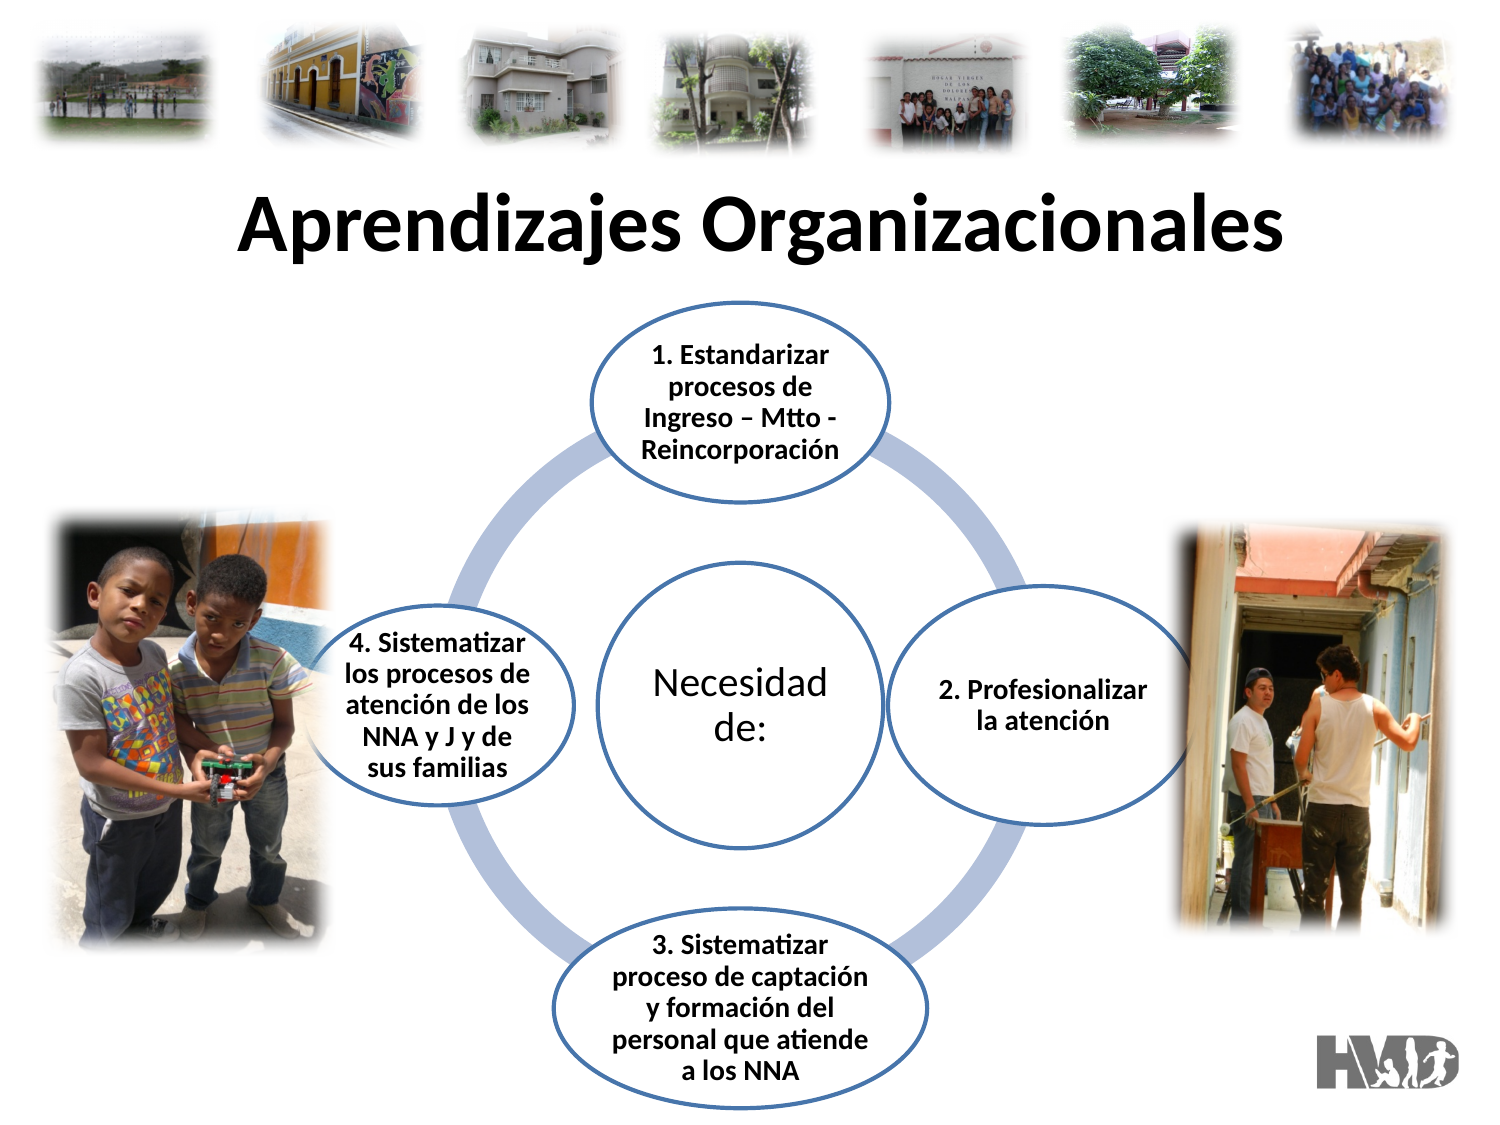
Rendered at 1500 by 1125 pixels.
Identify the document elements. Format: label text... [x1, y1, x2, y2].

text_box Aprendizajes Organizacionales [218, 160, 1306, 276]
picture [1056, 18, 1245, 152]
picture [29, 18, 222, 152]
picture [1316, 1034, 1459, 1090]
picture [1281, 18, 1459, 152]
picture [643, 27, 820, 161]
picture [454, 20, 630, 155]
picture [1163, 514, 1459, 941]
picture [41, 503, 337, 958]
picture [858, 27, 1034, 161]
picture [253, 18, 429, 152]
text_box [135, 302, 1365, 1109]
